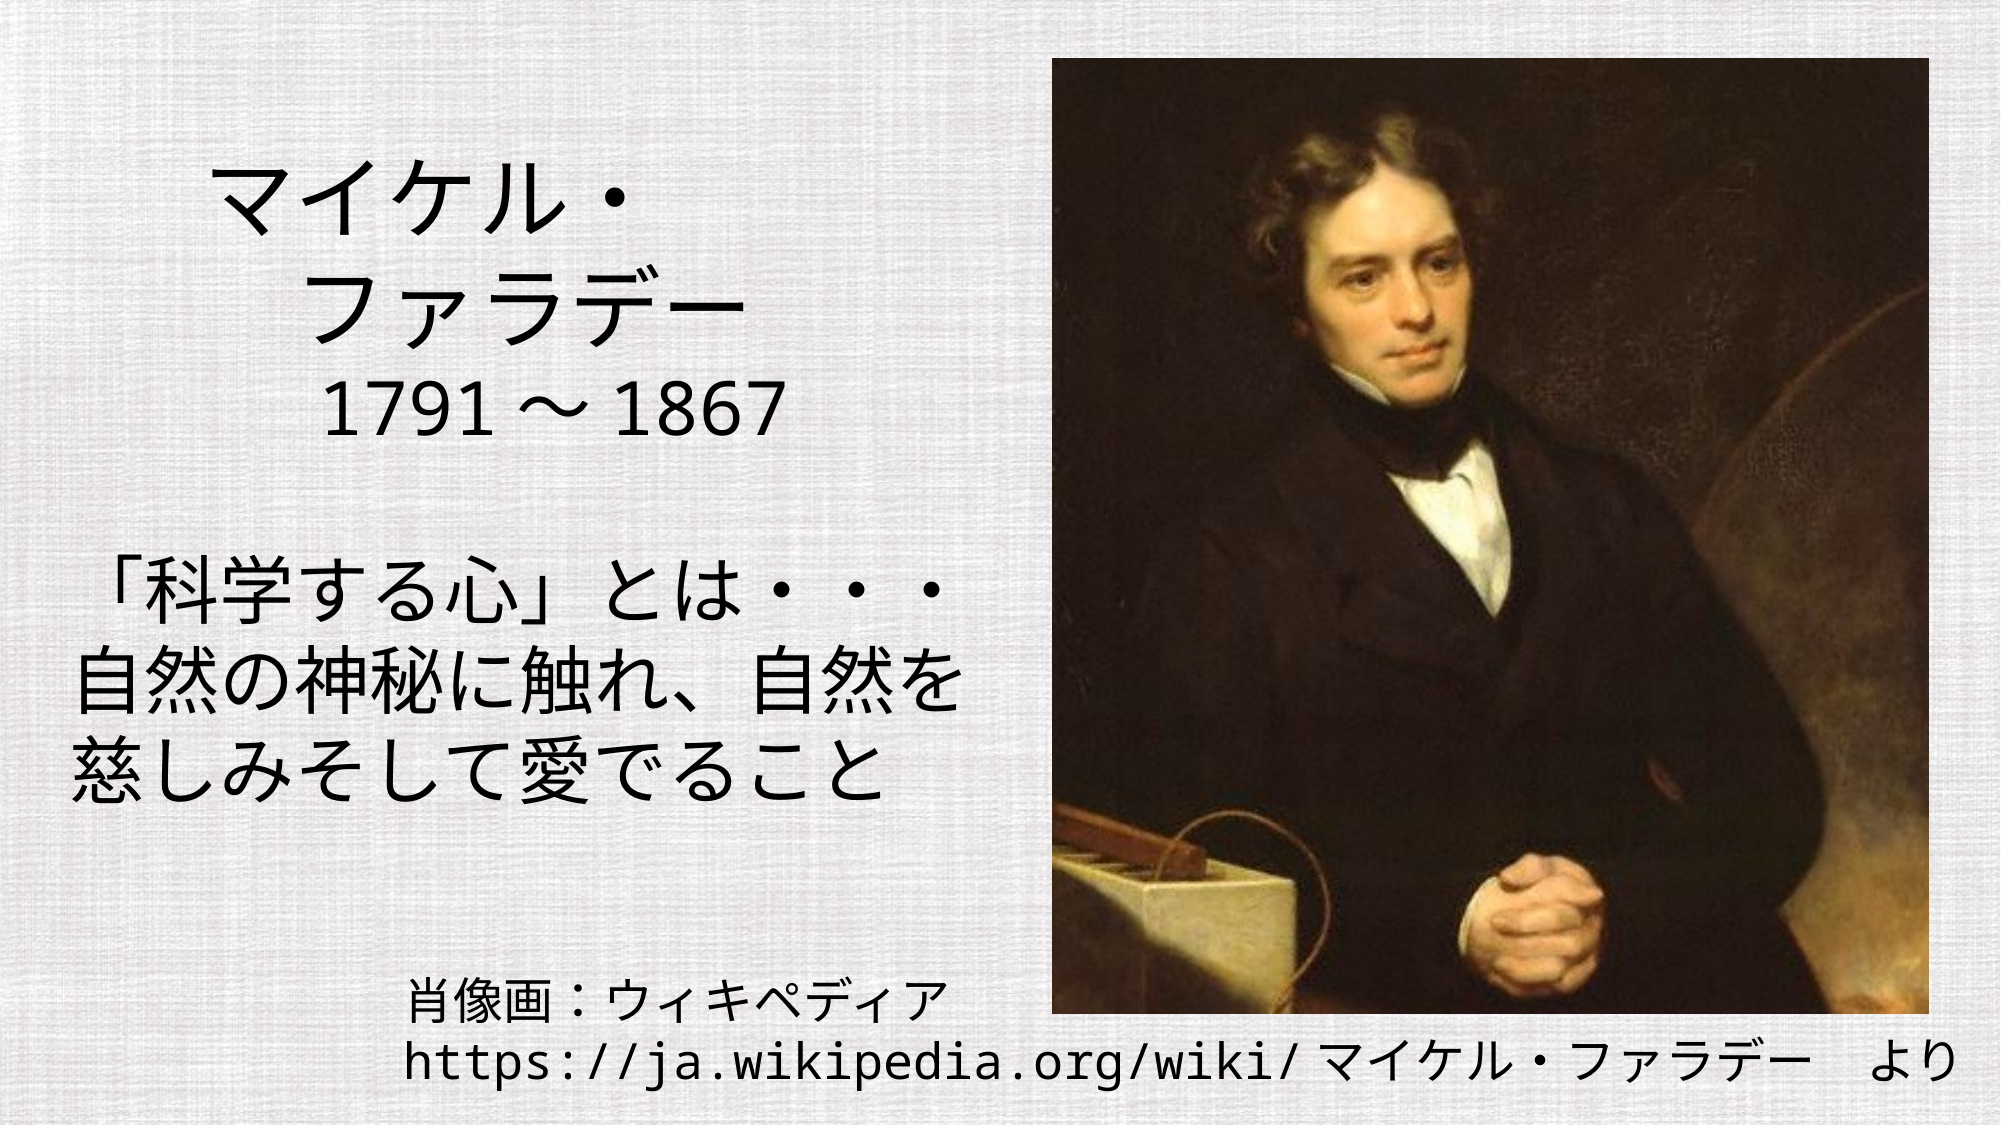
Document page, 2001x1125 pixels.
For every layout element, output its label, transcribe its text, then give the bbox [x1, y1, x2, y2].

text_box 「科学する心」とは・・・ 自然の神秘に触れ、自然を慈しみそして愛でること [54, 535, 1052, 821]
picture [0, 0, 2001, 1125]
text_box 肖像画：ウィキペディア https://ja.wikipedia.org/wiki/マイケル・ファラデー より [389, 962, 2000, 1098]
text_box マイケル・ ファラデー 1791～1867 [188, 133, 920, 458]
